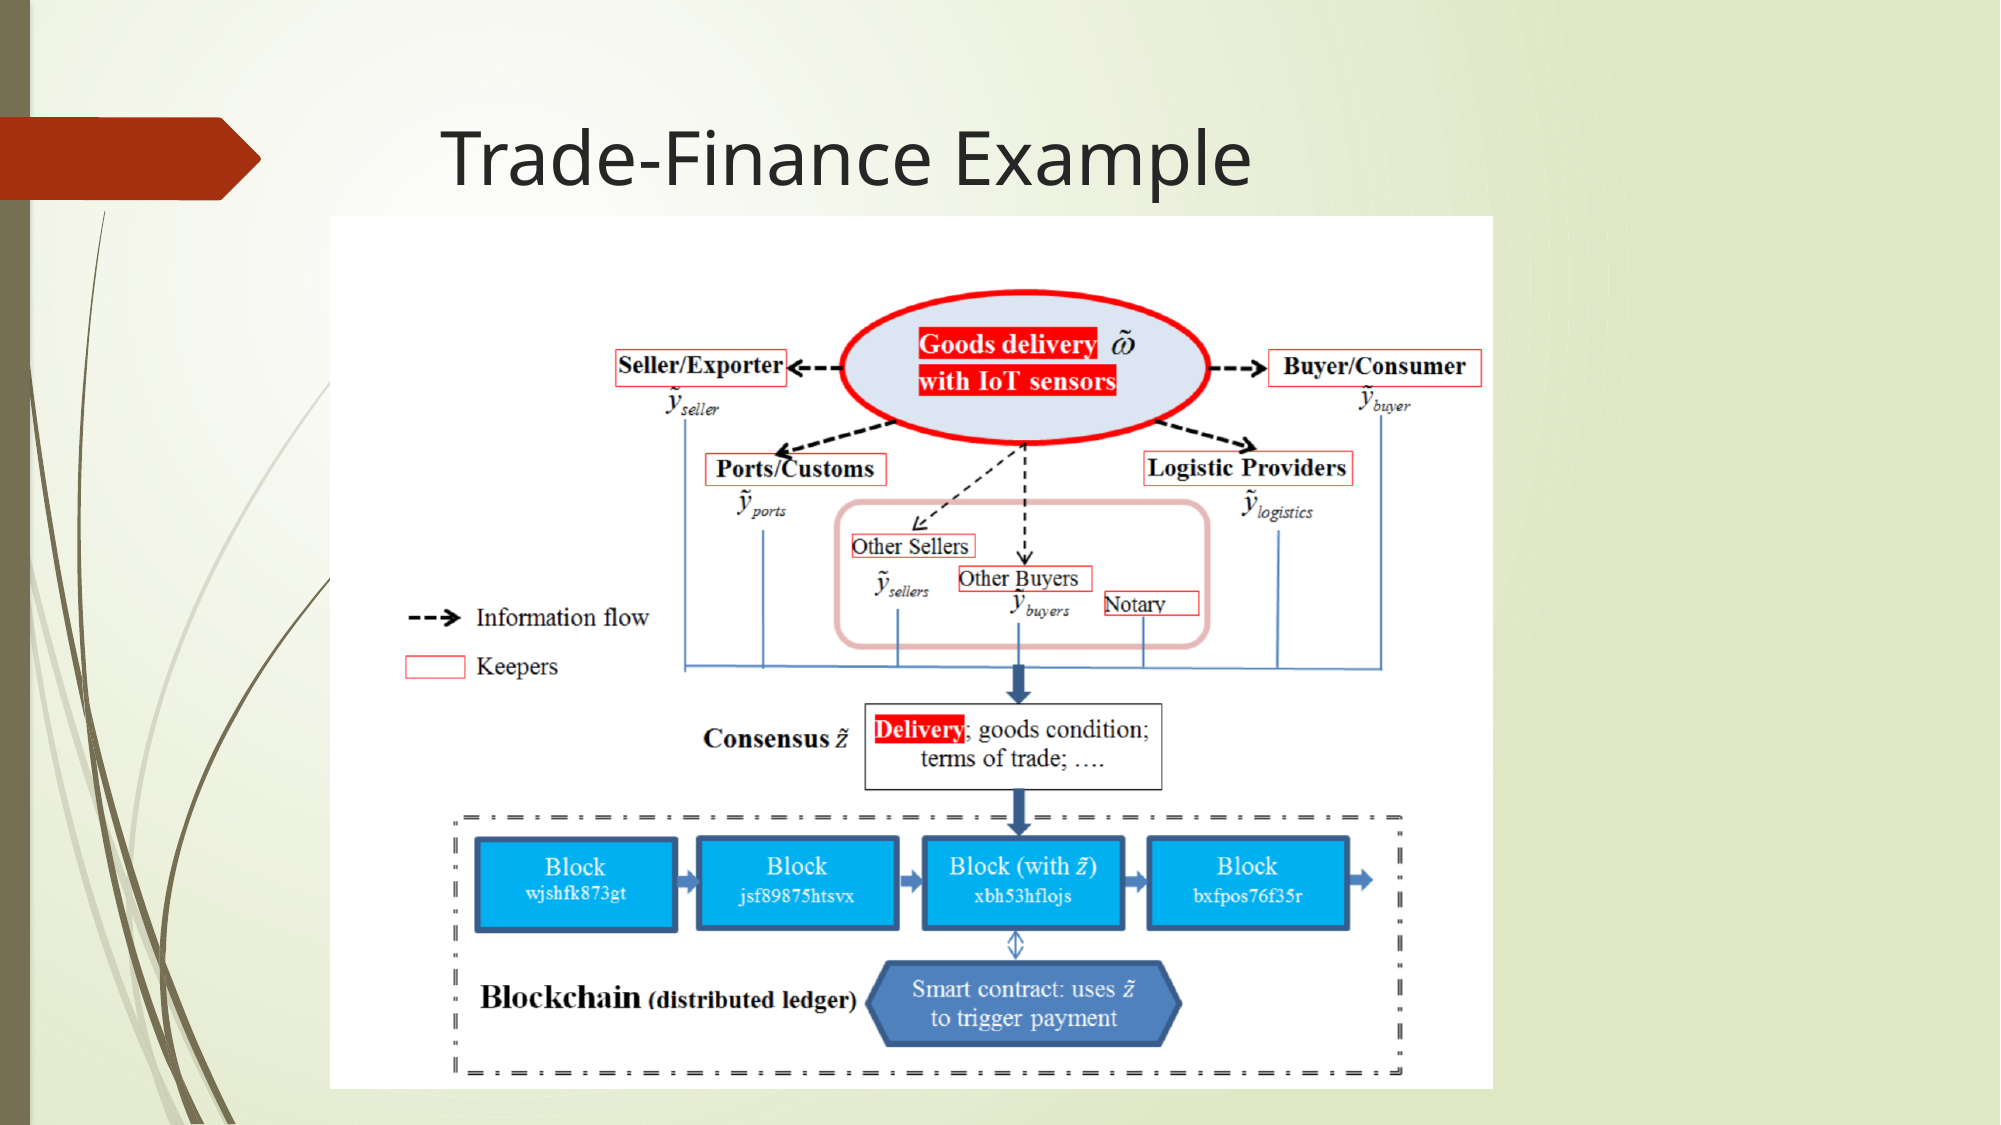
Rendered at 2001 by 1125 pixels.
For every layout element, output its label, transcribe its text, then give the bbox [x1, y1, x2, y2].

title Trade-Finance Example [425, 102, 1888, 313]
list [330, 216, 1493, 1089]
